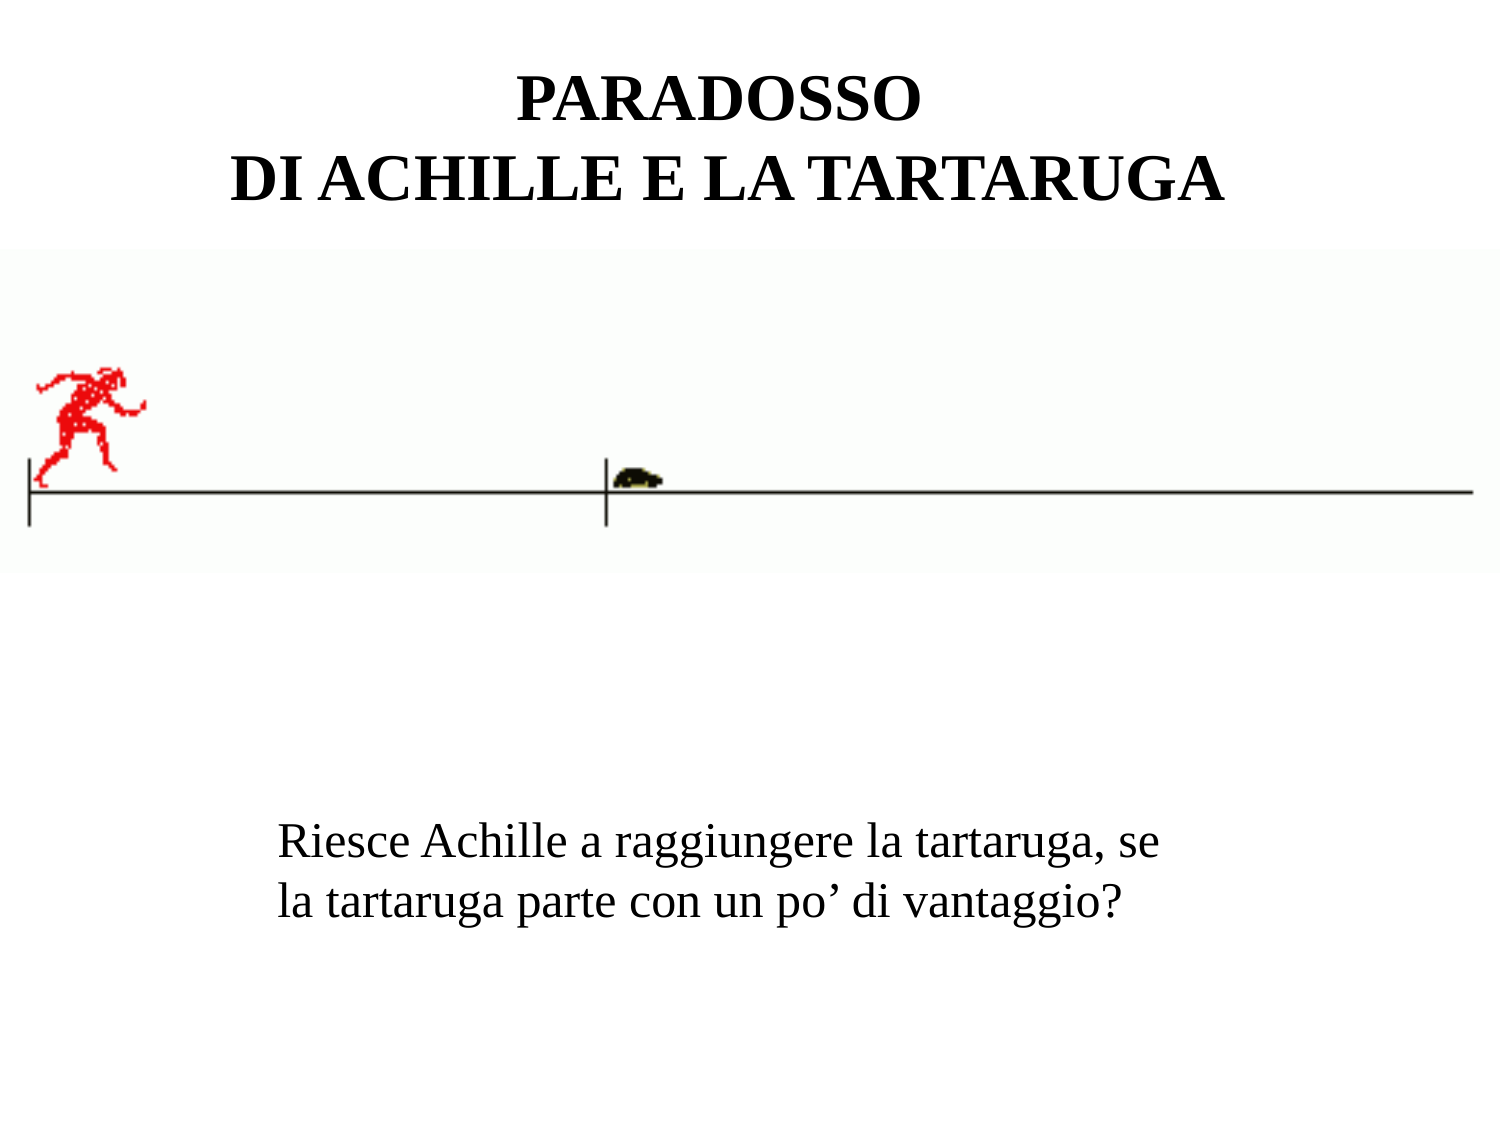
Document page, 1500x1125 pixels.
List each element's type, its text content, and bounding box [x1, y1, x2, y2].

picture [0, 249, 1500, 573]
text_box PARADOSSO DI ACHILLE E LA TARTARUGA [215, 46, 1242, 222]
text_box Riesce Achille a raggiungere la tartaruga, se la tartaruga parte con un po’ di vantaggio? [262, 799, 1207, 935]
